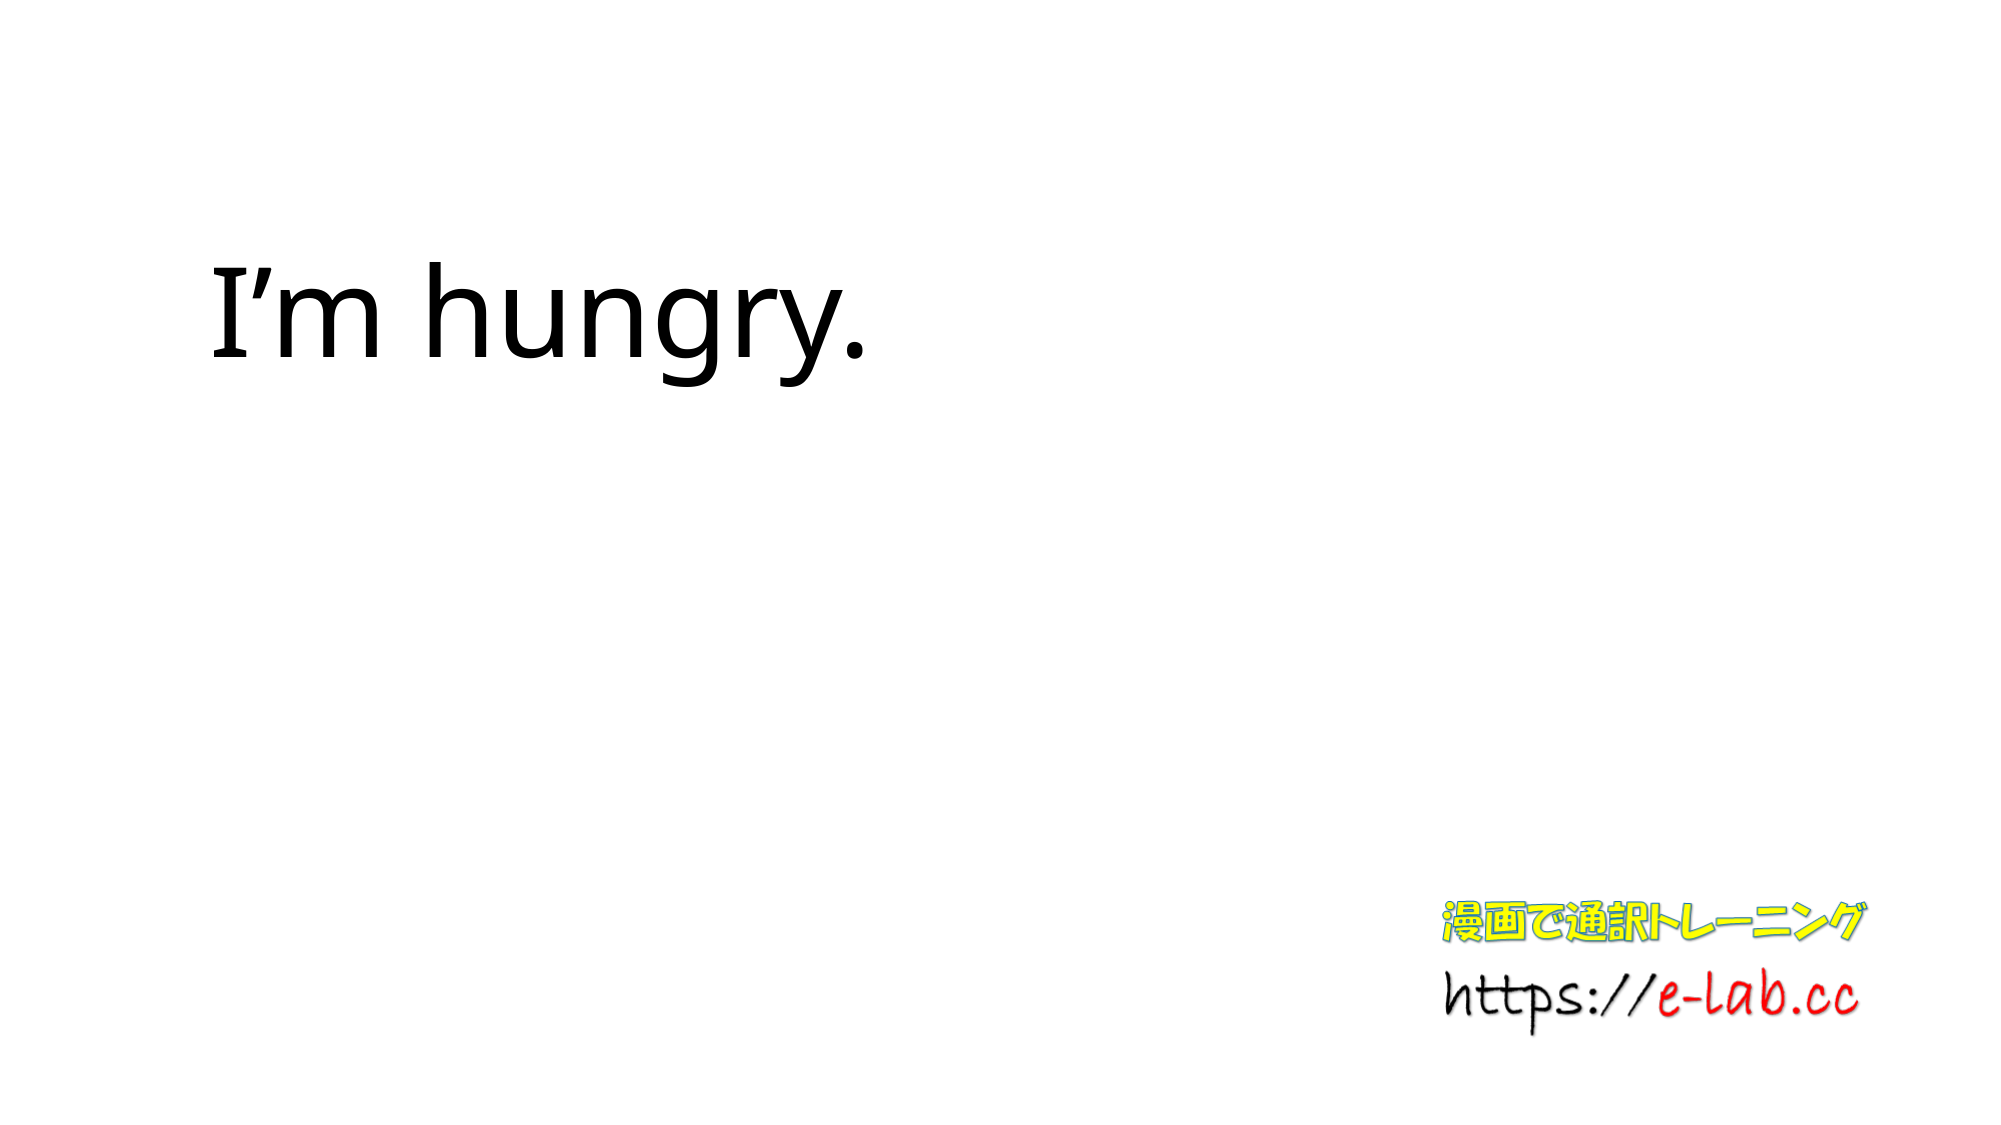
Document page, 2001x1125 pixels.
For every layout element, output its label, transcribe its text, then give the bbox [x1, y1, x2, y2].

picture [1398, 885, 1905, 1085]
title I’m hungry. [194, 196, 1872, 392]
